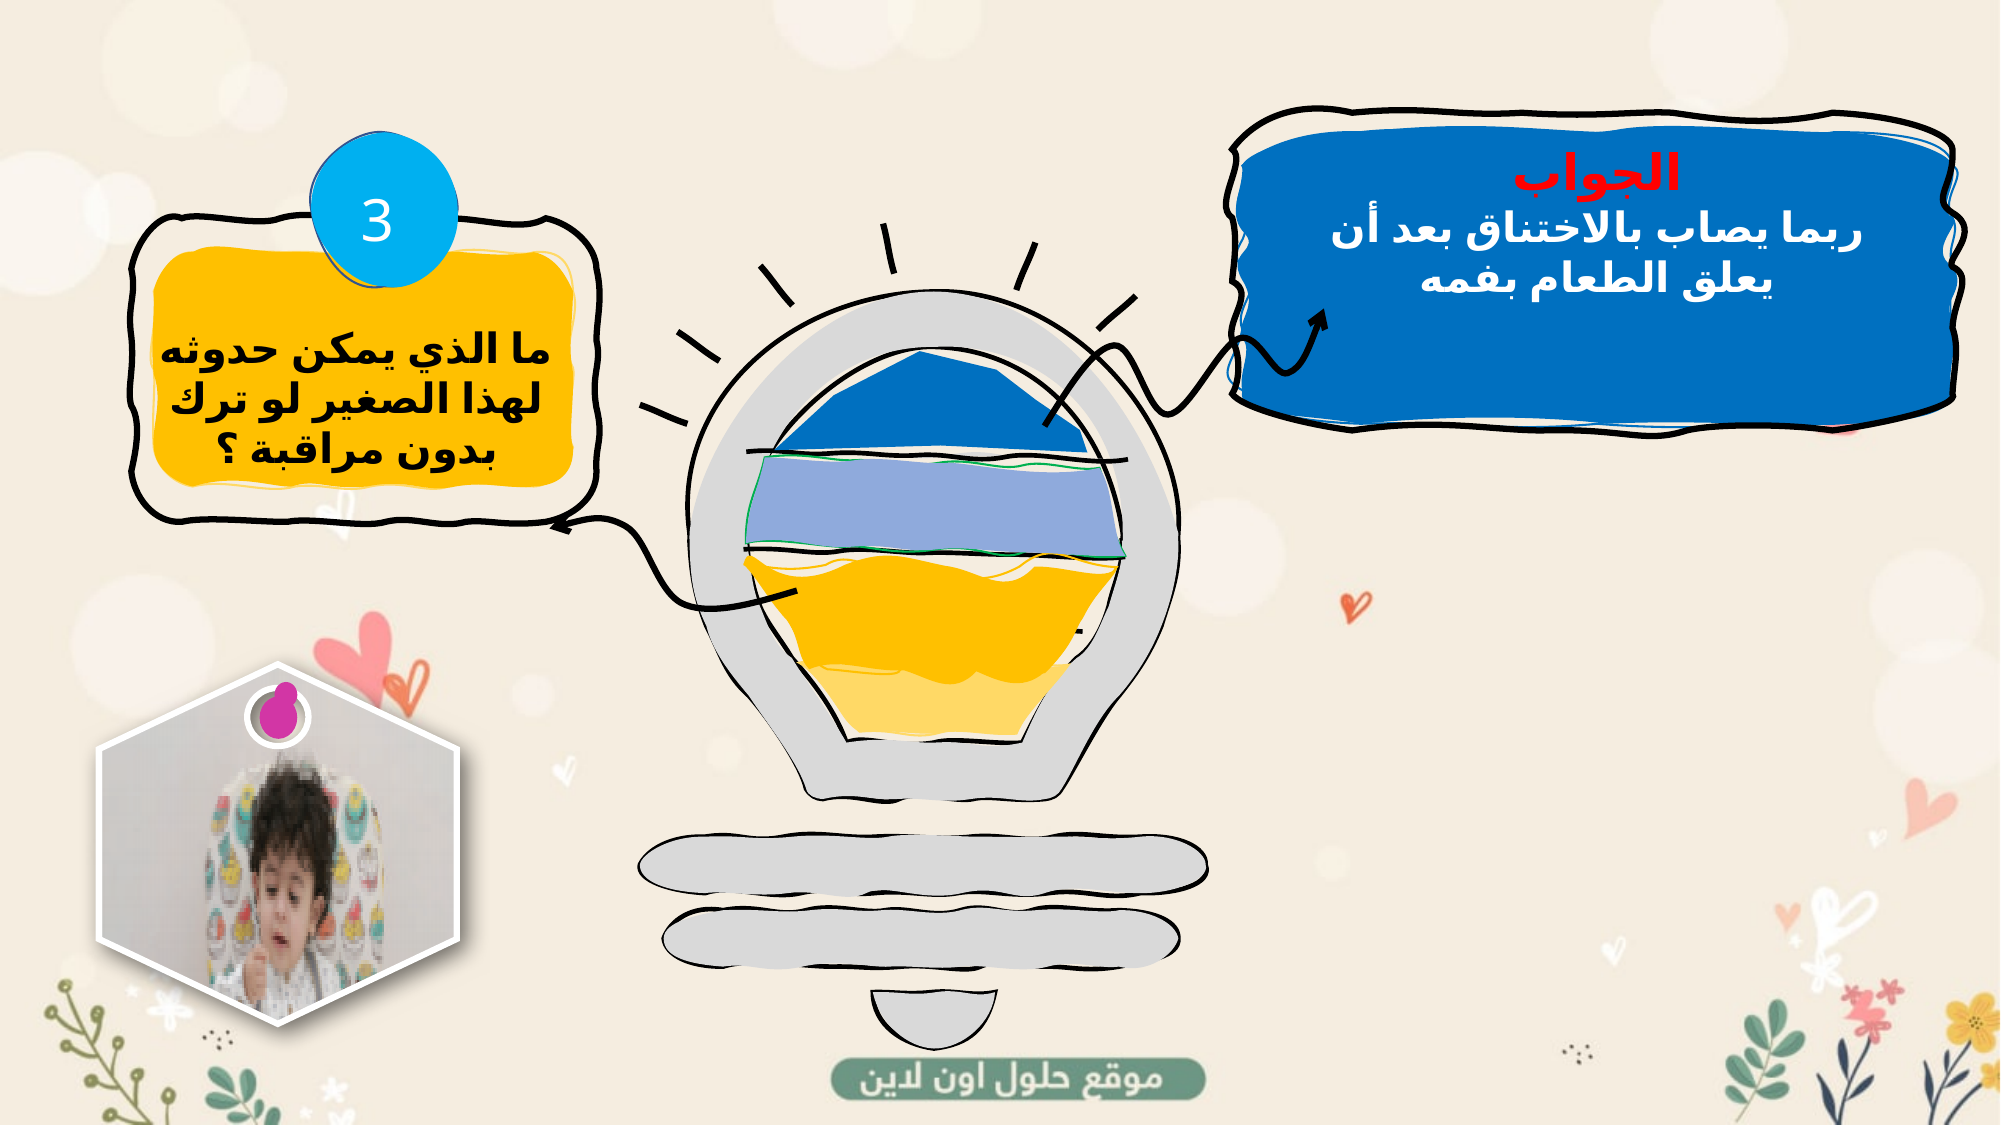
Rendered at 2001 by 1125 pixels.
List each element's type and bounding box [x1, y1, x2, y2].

text_box [1206, 344, 1229, 378]
text_box [97, 663, 458, 1026]
text_box [745, 457, 1126, 899]
text_box [131, 132, 597, 522]
text_box [639, 291, 1206, 1049]
text_box [771, 424, 1104, 452]
text_box [639, 224, 1127, 424]
text_box [1229, 112, 1953, 431]
text_box [259, 681, 298, 739]
text_box [549, 517, 639, 551]
picture [0, 0, 2001, 1125]
